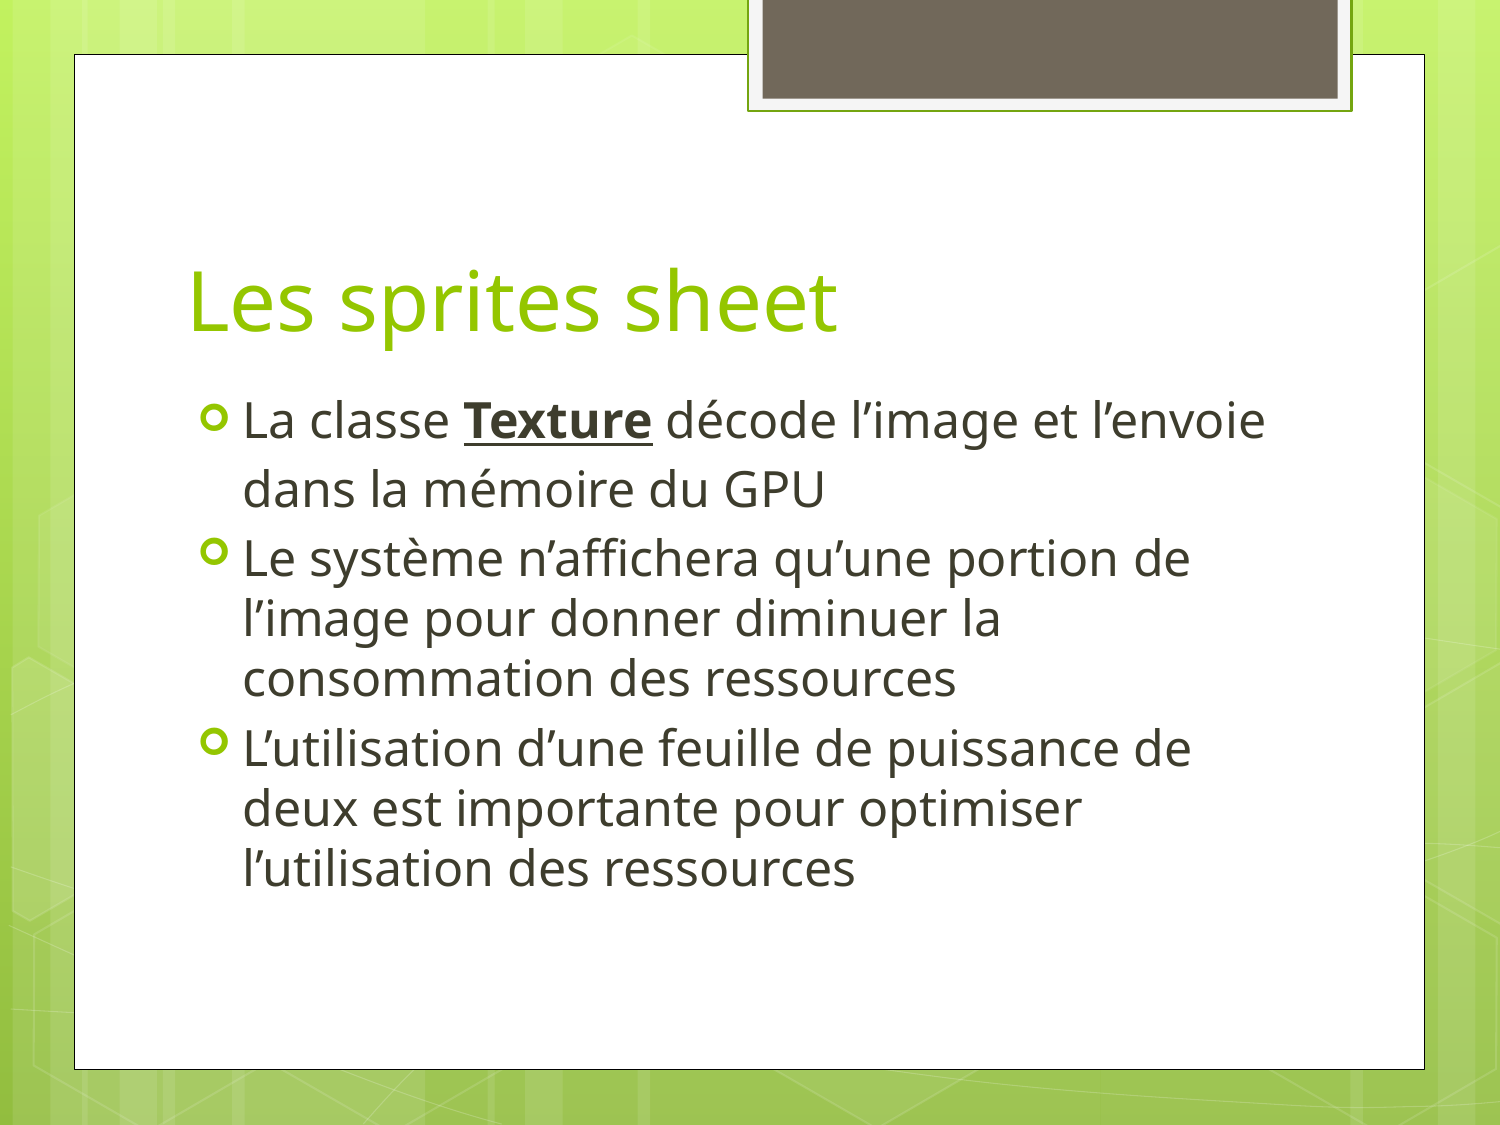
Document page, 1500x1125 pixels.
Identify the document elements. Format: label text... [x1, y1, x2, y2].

title Les sprites sheet [171, 168, 1324, 357]
list La classe Texture décode l’image et l’envoie dans la mémoire du GPU Le système n’affichera qu’une portion de l’image pour donner diminuer la consommation des ressources L’utilisation d’une feuille de puissance de deux est importante pour optimiser l’utilisation des ressources [171, 381, 1283, 957]
